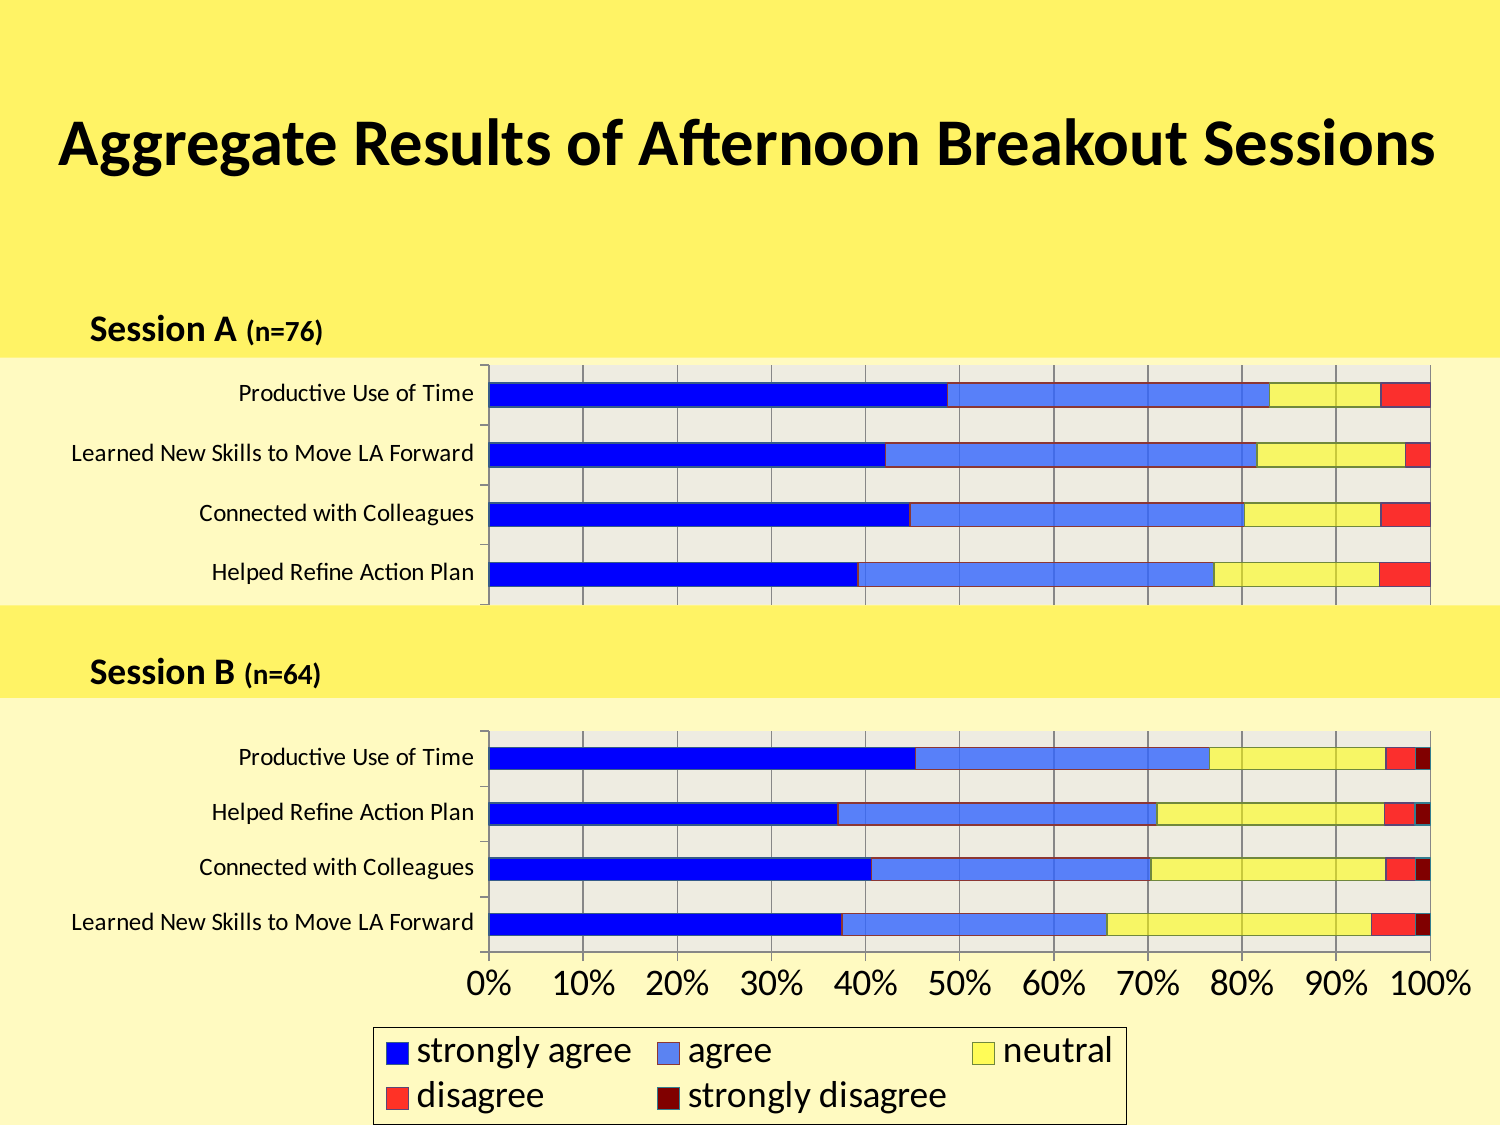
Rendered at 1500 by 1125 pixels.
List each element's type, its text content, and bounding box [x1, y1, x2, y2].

title Aggregate Results of Afternoon Breakout Sessions [43, 45, 1480, 233]
chart [0, 357, 1500, 606]
chart [0, 697, 1500, 1125]
text_box Session B (n=64) [75, 639, 500, 696]
text_box Session A (n=76) [75, 296, 500, 355]
